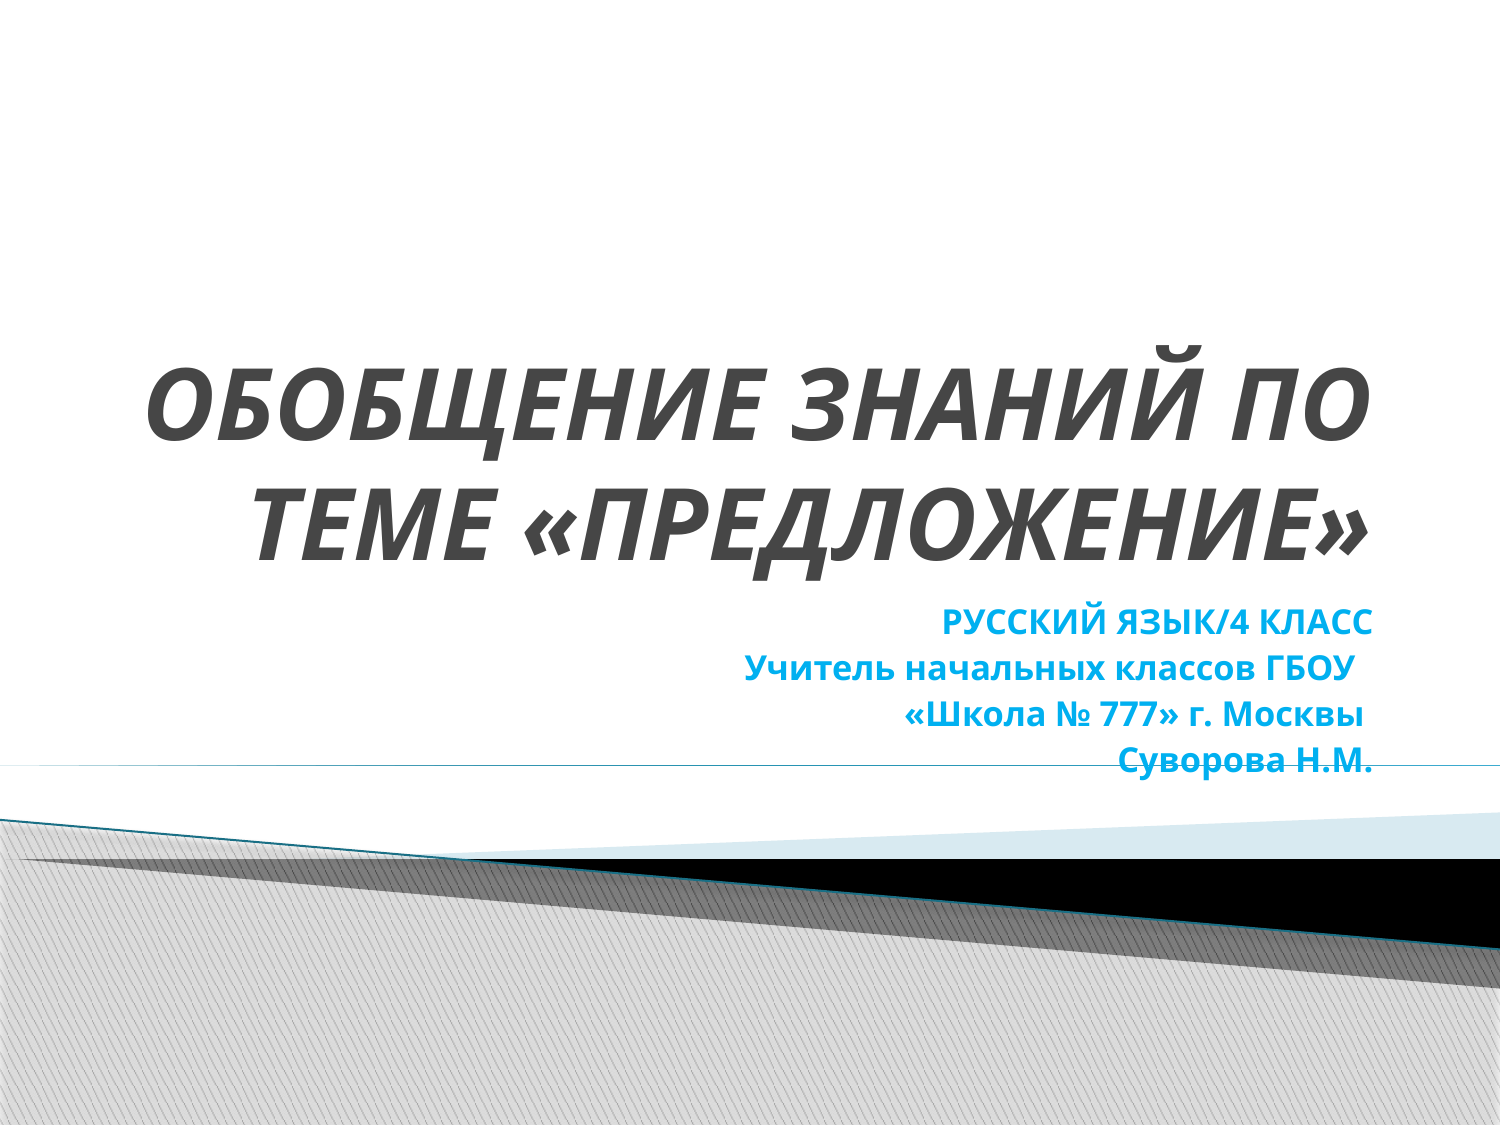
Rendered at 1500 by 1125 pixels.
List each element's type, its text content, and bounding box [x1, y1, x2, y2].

picture [5, 859, 1500, 989]
subtitle РУССКИЙ ЯЗЫК/4 КЛАСС Учитель начальных классов ГБОУ «Школа № 777» г. Москвы Суворова Н.М. [112, 592, 1388, 790]
title ОБОБЩЕНИЕ ЗНАНИЙ ПО ТЕМЕ «ПРЕДЛОЖЕНИЕ» [112, 287, 1388, 588]
